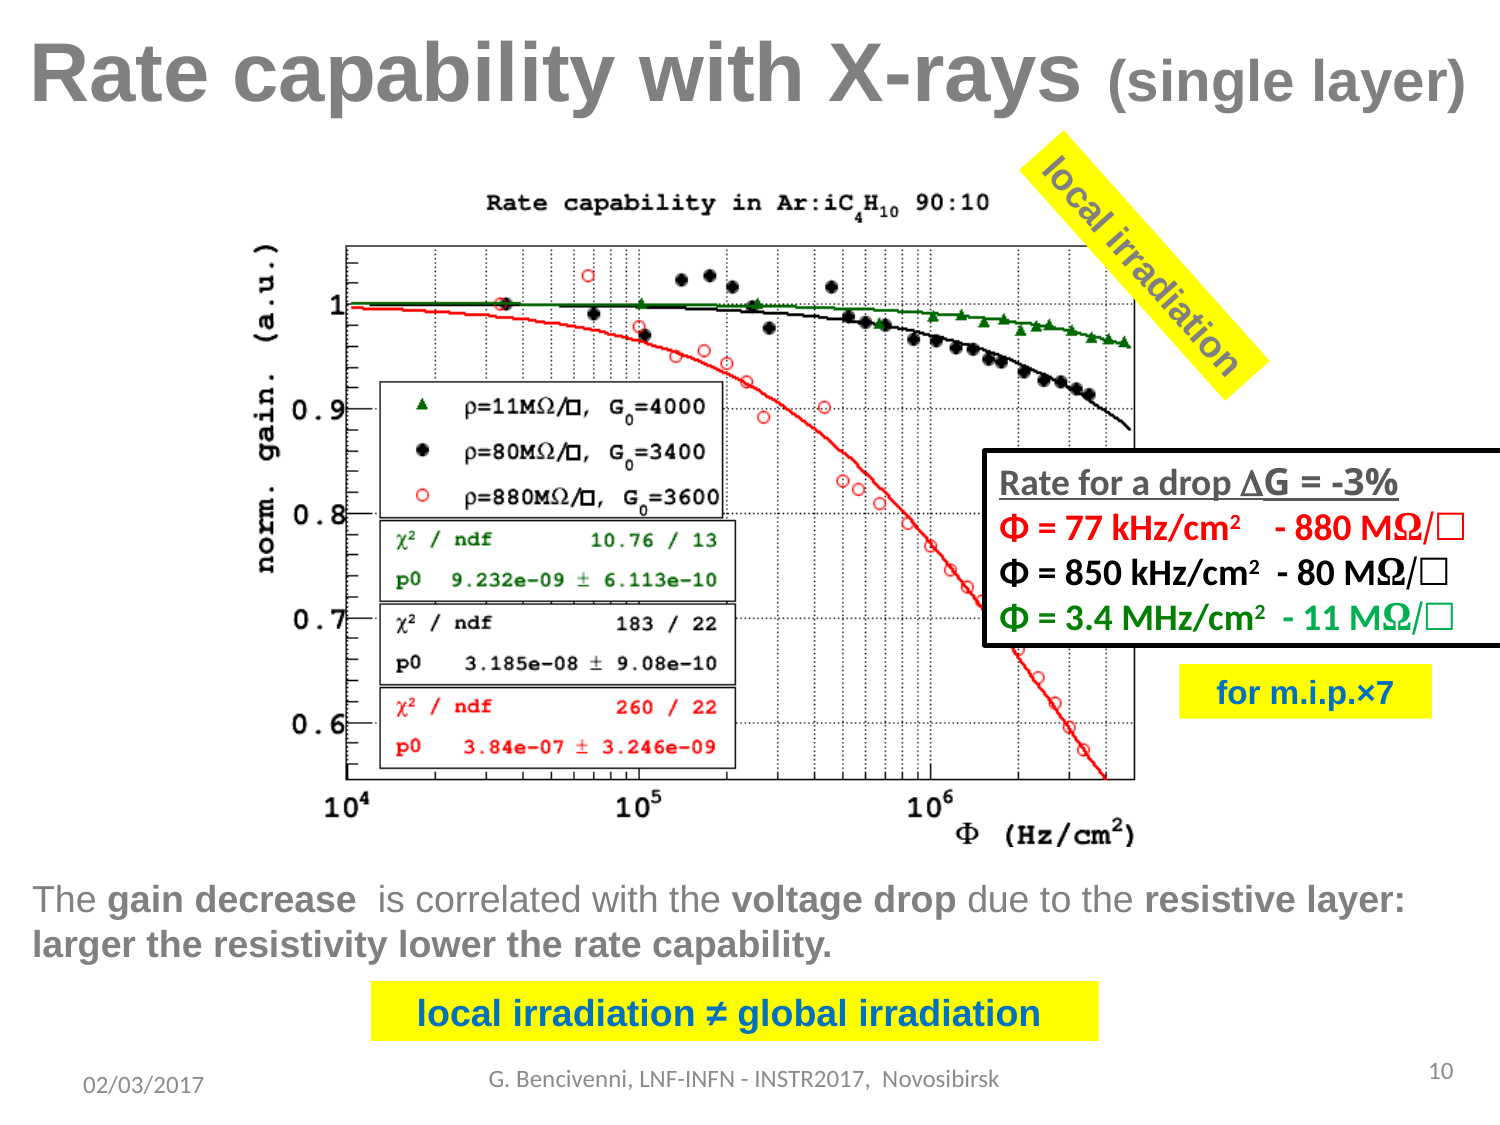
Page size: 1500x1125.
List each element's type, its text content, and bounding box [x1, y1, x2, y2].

text_box local irradiation [1019, 130, 1106, 177]
text_box local irradiation [1150, 226, 1270, 401]
text_box Rate for a drop G = -3% Φ = 77 kHz/cm2 - 880 MΩ/☐ Φ = 850 kHz/cm2 - 80 MΩ/☐ Φ = 3.4 MHz/cm2 - 11 MΩ/☐ [1150, 450, 1500, 646]
text_box The gain decrease is correlated with the voltage drop due to the resistive layer: larger the resistivity lower the rate capability. [17, 867, 1497, 973]
picture [248, 179, 1145, 847]
text_box local irradiation ≠ global irradiation [370, 981, 1099, 1041]
title Rate capability with X-rays (single layer) [0, 0, 1497, 140]
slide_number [68, 1053, 418, 1114]
footer G. Bencivenni, LNF-INFN - INSTR2017, Novosibirsk [416, 1047, 1073, 1108]
slide_number 10 [1118, 1039, 1469, 1100]
text_box for m.i.p.×7 [1179, 664, 1432, 719]
